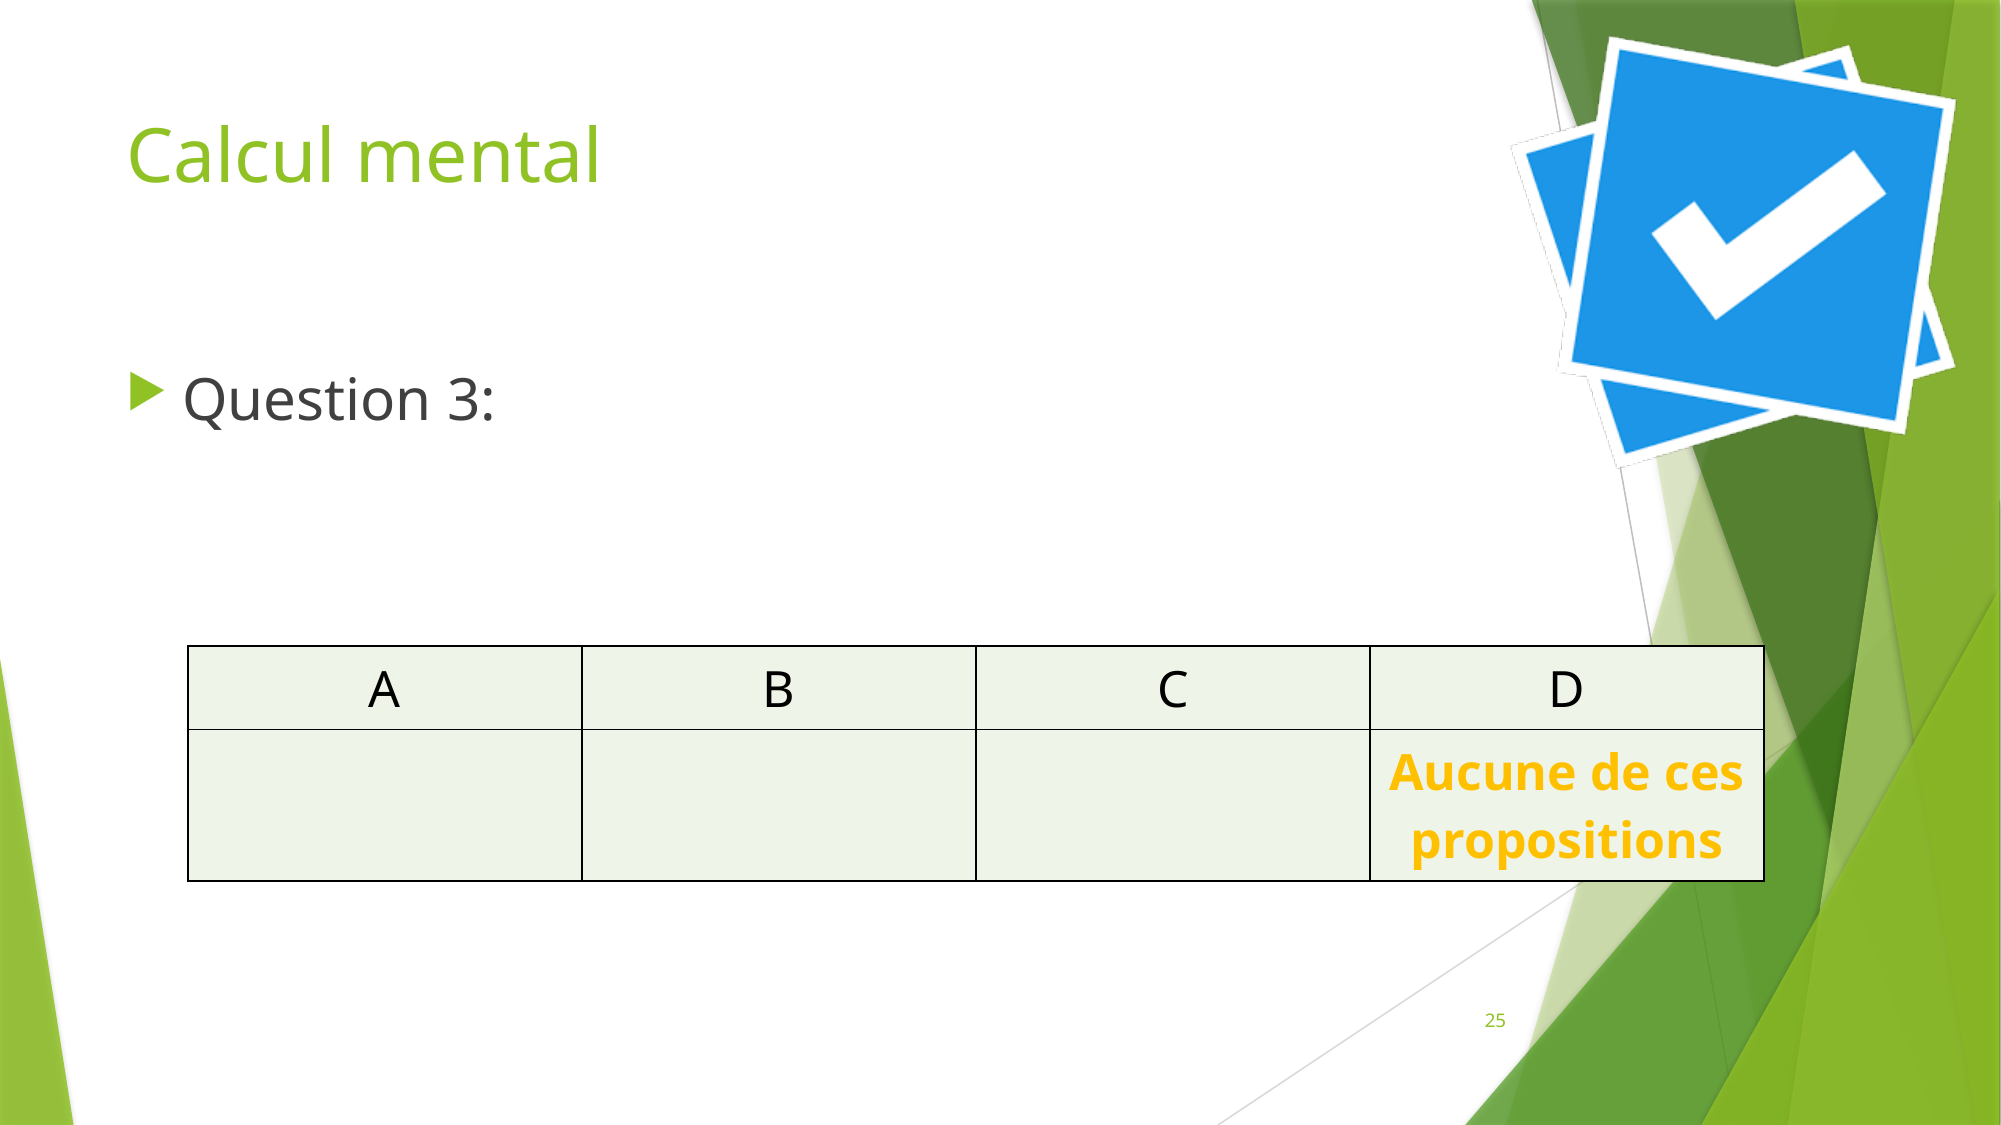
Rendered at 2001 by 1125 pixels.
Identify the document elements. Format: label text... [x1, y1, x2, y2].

slide_number 25 [1409, 991, 1522, 1051]
picture [1501, 12, 1972, 483]
title Calcul mental [111, 99, 1497, 317]
